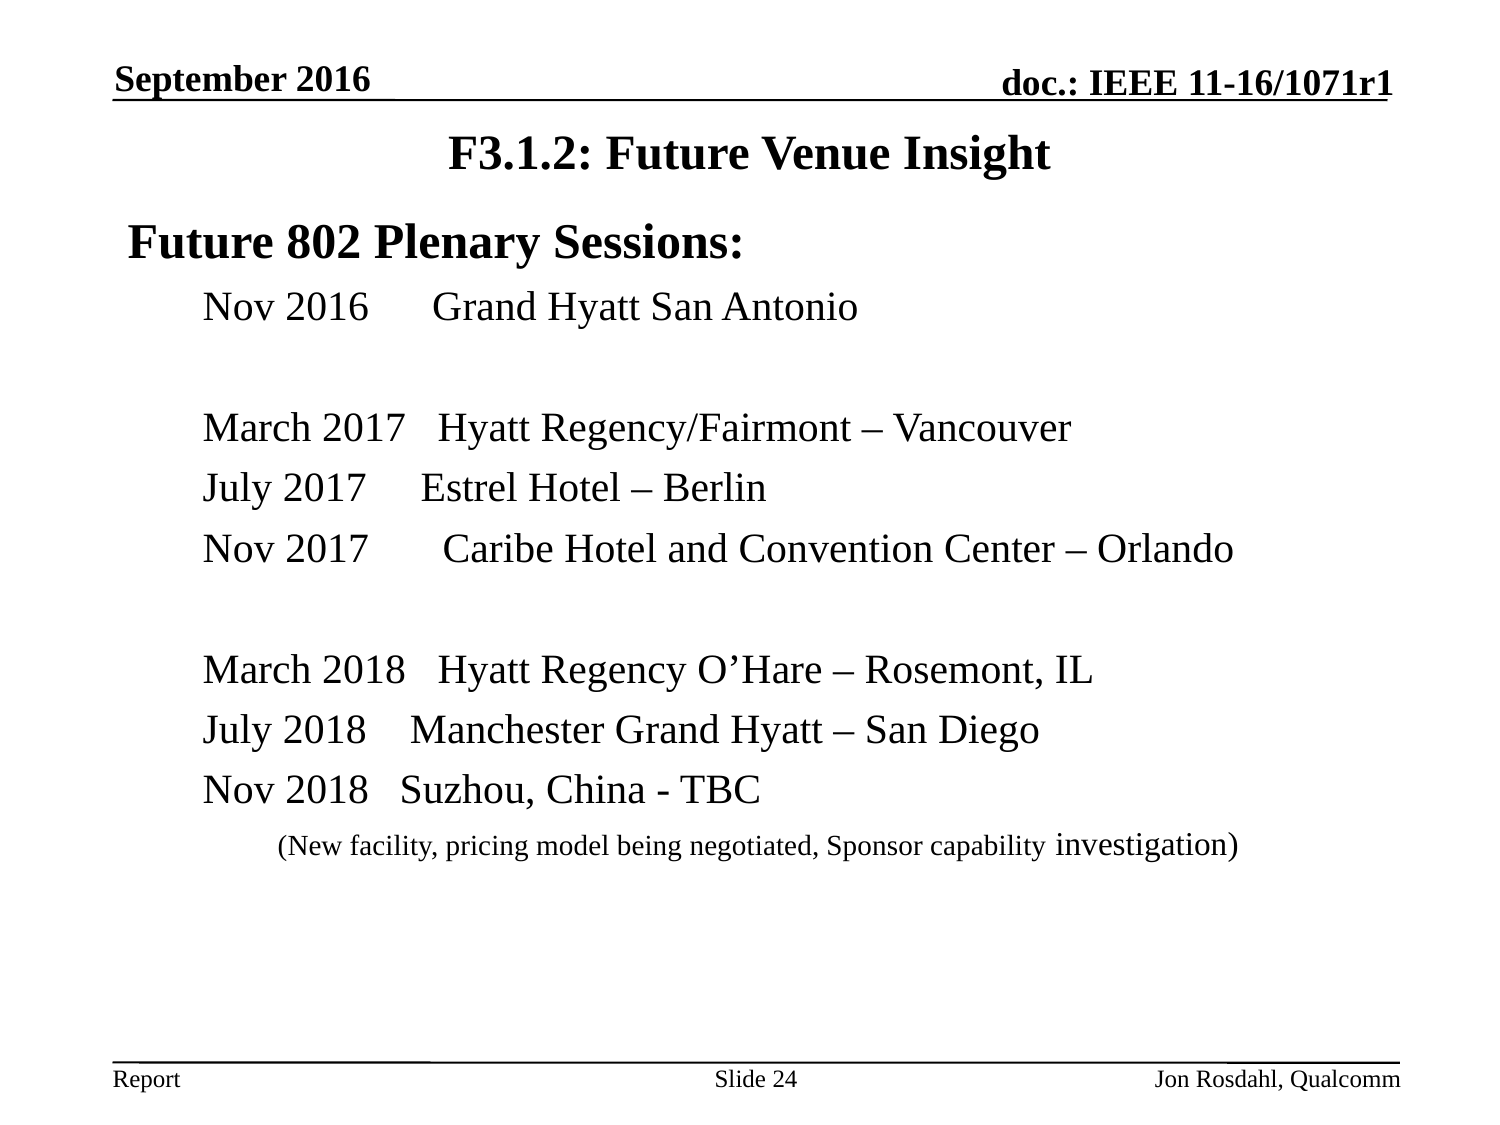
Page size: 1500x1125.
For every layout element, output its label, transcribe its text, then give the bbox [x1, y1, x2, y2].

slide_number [114, 54, 423, 100]
footer Jon Rosdahl, Qualcomm [878, 1061, 1402, 1093]
slide_number Slide 24 [712, 1061, 800, 1123]
list Future 802 Plenary Sessions: Nov 2016 Grand Hyatt San Antonio March 2017 Hyatt Regency/Fairmont – Vancouver July 2017 Estrel Hotel – Berlin Nov 2017 Caribe Hotel and Convention Center – Orlando March 2018 Hyatt Regency O’Hare – Rosemont, IL July 2018 Manchester Grand Hyatt – San Diego Nov 2018 Suzhou, China - TBC (New facility, pricing model being negotiated, Sponsor capability investigation) [112, 200, 1388, 1051]
title F3.1.2: Future Venue Insight [112, 112, 1388, 188]
